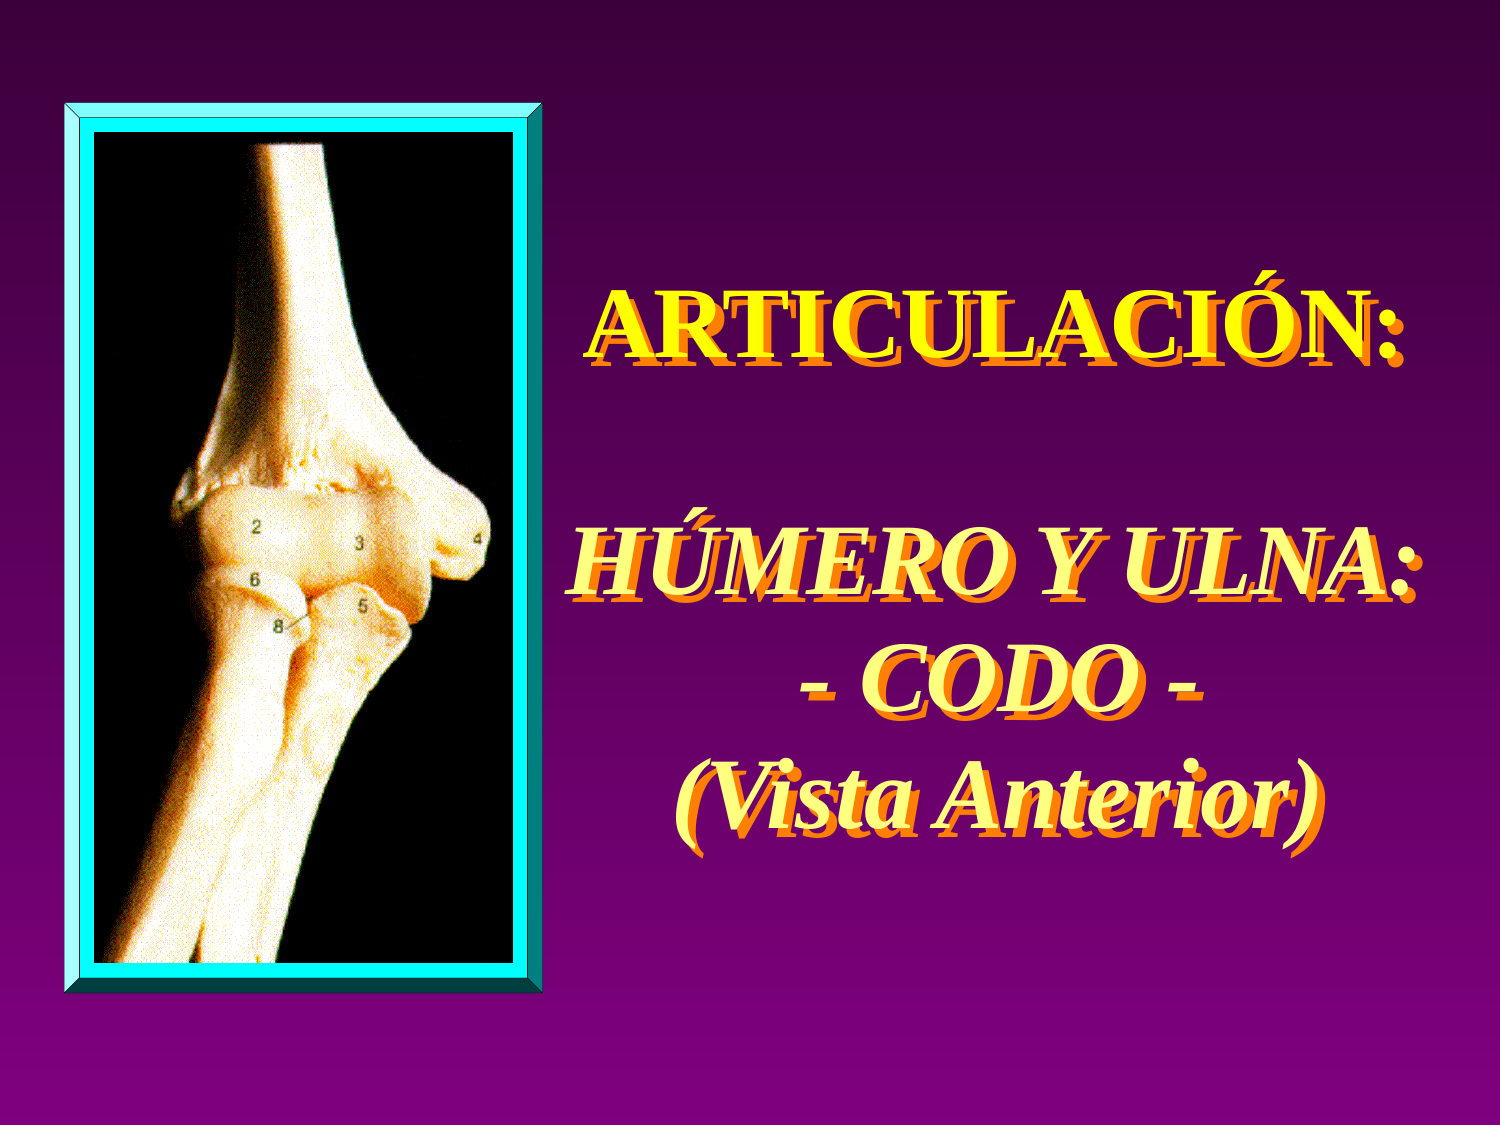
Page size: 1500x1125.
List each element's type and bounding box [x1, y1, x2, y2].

picture [62, 99, 548, 996]
picture [549, 261, 1463, 863]
